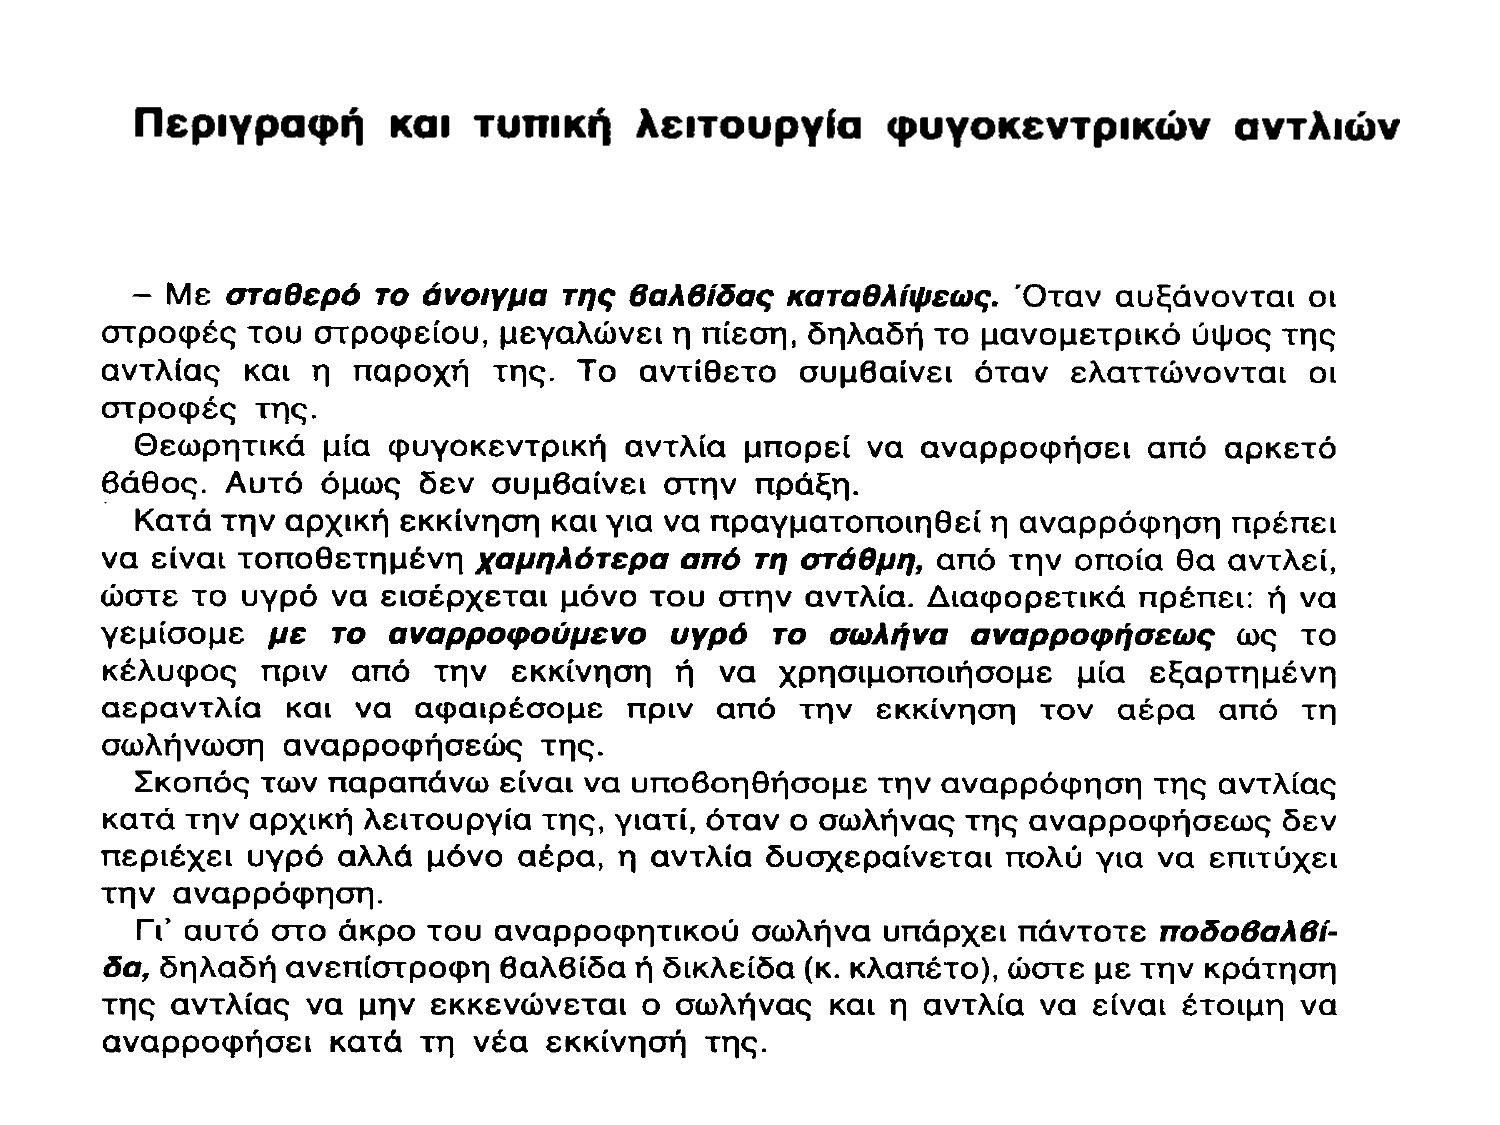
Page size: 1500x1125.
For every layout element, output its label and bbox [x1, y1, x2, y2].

picture [123, 89, 1400, 173]
list [76, 278, 1365, 1071]
